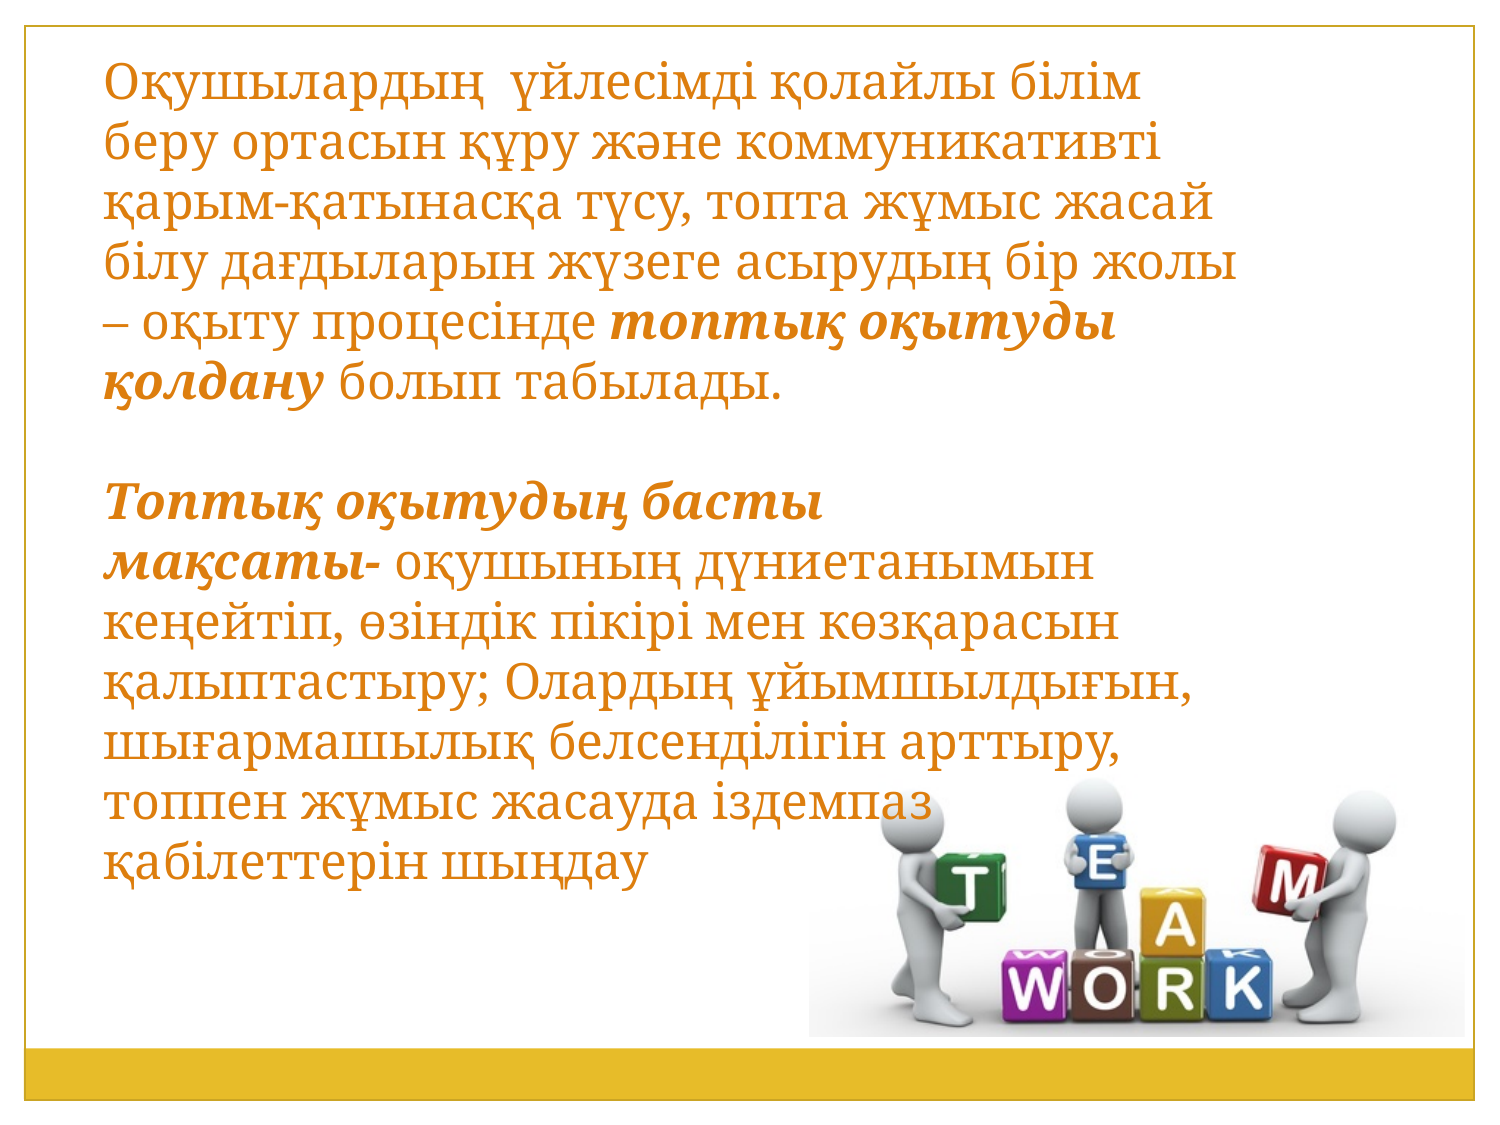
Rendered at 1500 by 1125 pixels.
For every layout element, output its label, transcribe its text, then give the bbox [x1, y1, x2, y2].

picture [808, 703, 1465, 1037]
text_box Оқушылардың үйлесімді қолайлы білім беру ортасын құру және коммуникативті қарым-қатынасқа түсу, топта жұмыс жасай білу дағдыларын жүзеге асырудың бір жолы – оқыту процесінде топтық оқытуды қолдану болып табылады. Топтық оқытудың басты мақсаты- оқушының дүниетанымын кеңейтіп, өзіндік пікірі мен көзқарасын қалыптастыру; Олардың ұйымшылдығын, шығармашылық белсенділігін арттыру, топпен жұмыс жасауда іздемпаз қабілеттерін шыңдау [89, 42, 1283, 898]
